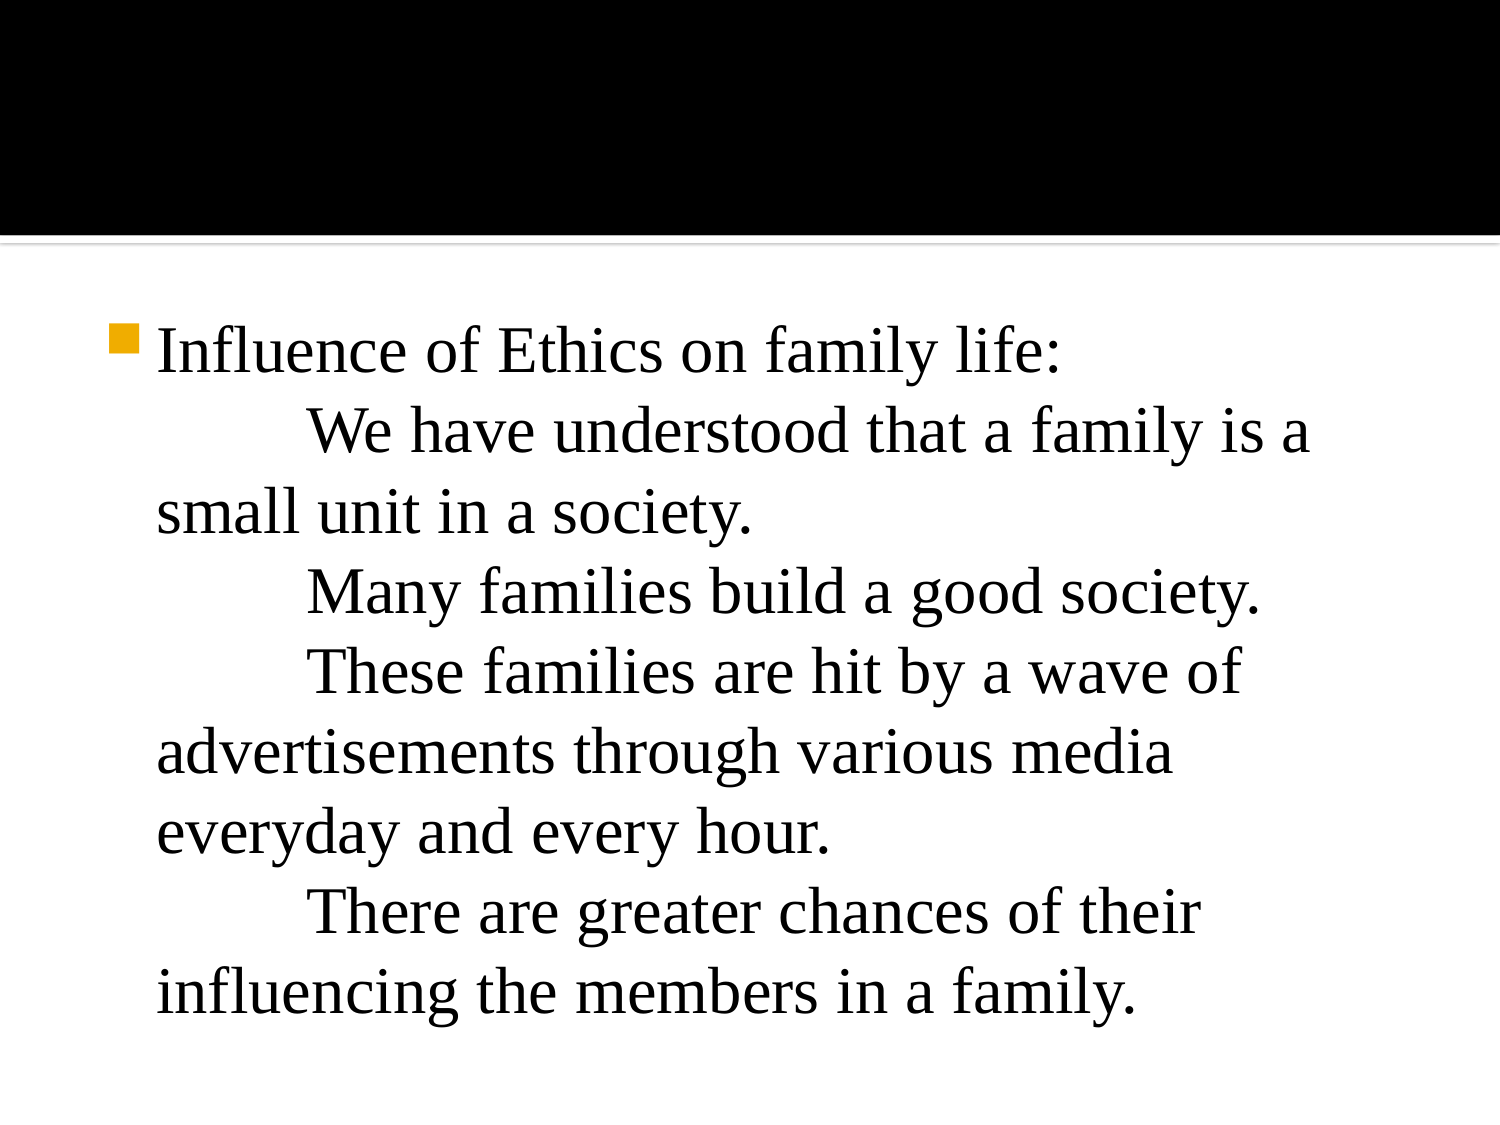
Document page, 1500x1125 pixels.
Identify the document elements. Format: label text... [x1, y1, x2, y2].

list Influence of Ethics on family life: We have understood that a family is a small unit in a society. Many families build a good society. These families are hit by a wave of advertisements through various media everyday and every hour. There are greater chances of their influencing the members in a family. [75, 291, 1425, 1050]
